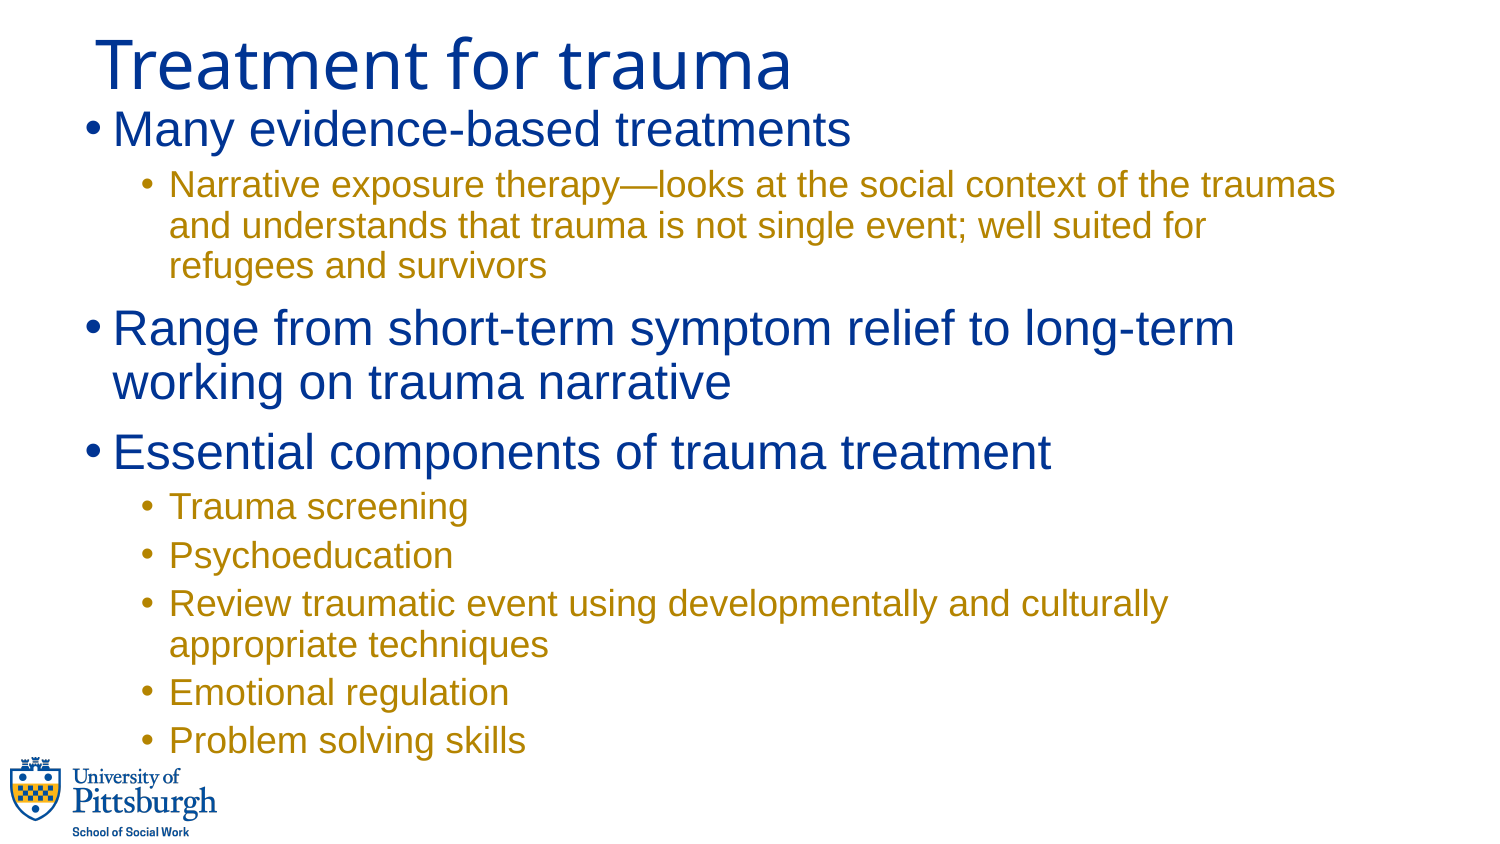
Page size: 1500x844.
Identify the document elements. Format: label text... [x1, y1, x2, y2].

title Treatment for trauma [79, 22, 1374, 168]
picture [10, 757, 217, 841]
list Many evidence-based treatments Narrative exposure therapy—looks at the social context of the traumas and understands that trauma is not single event; well suited for refugees and survivors Range from short-term symptom relief to long-term working on trauma narrative Essential components of trauma treatment Trauma screening Psychoeducation Review traumatic event using developmentally and culturally appropriate techniques Emotional regulation Problem solving skills [69, 96, 1364, 724]
